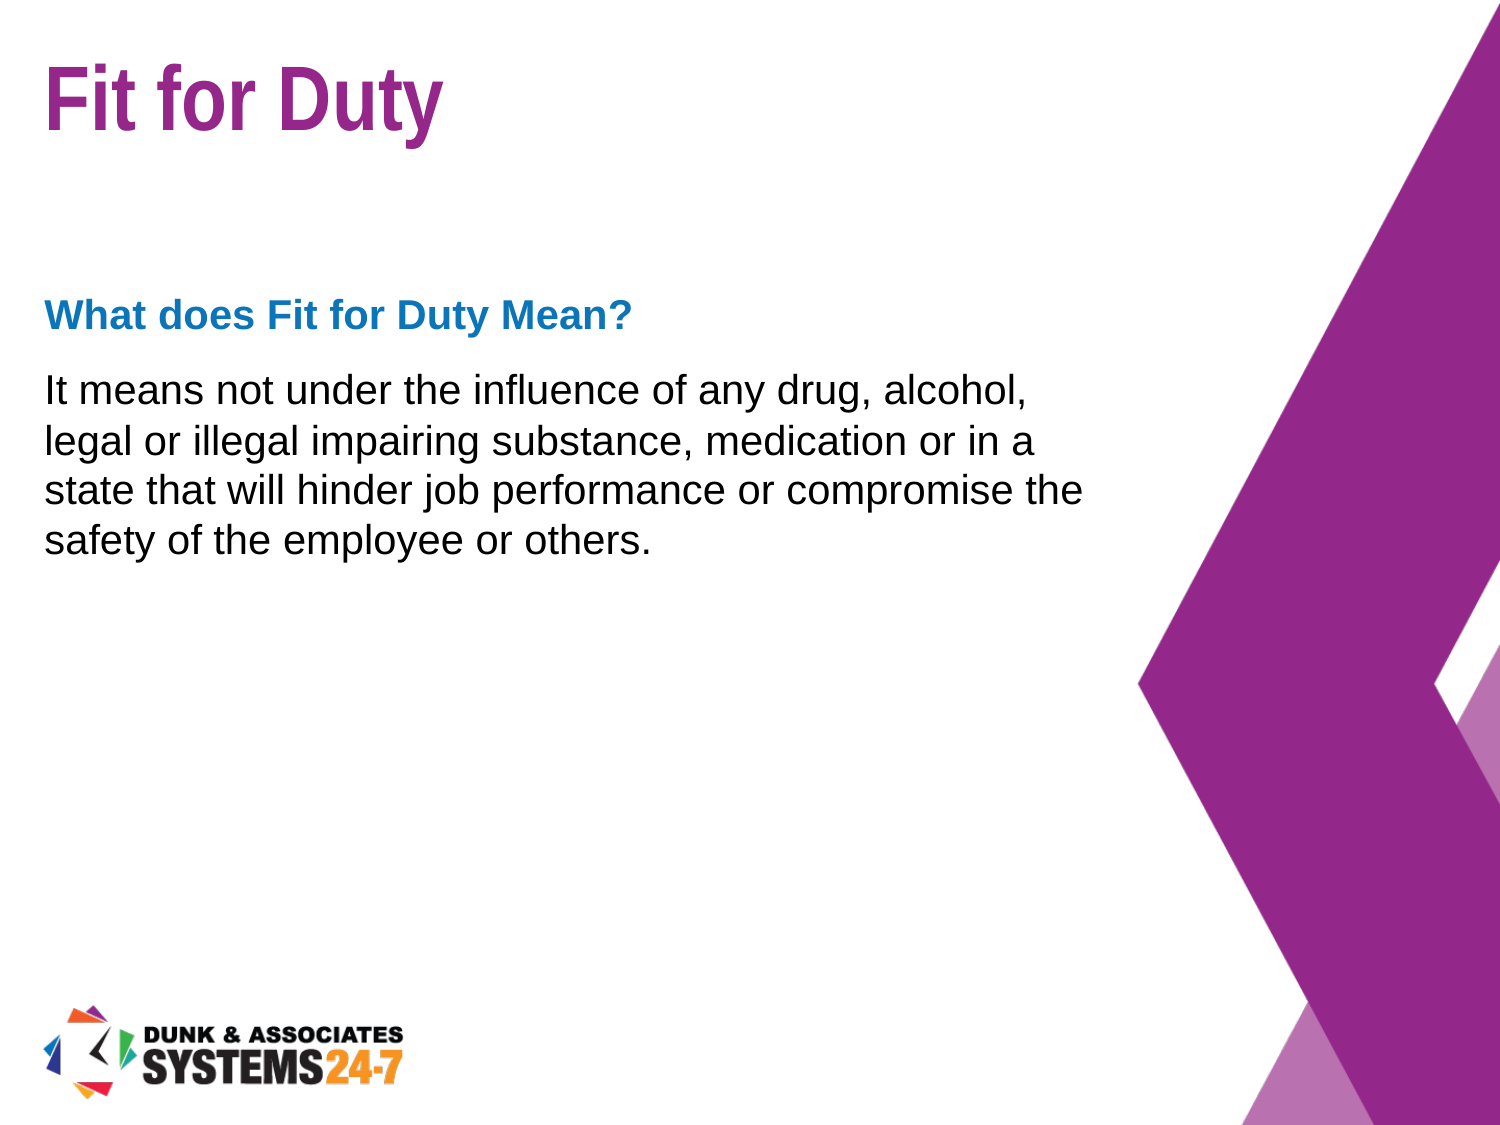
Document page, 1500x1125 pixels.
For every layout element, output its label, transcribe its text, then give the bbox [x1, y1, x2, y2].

title Fit for Duty [29, 30, 1211, 197]
picture [0, 0, 1500, 1125]
list What does Fit for Duty Mean? It means not under the influence of any drug, alcohol, legal or illegal impairing substance, medication or in a state that will hinder job performance or compromise the safety of the employee or others. [29, 280, 1117, 1024]
